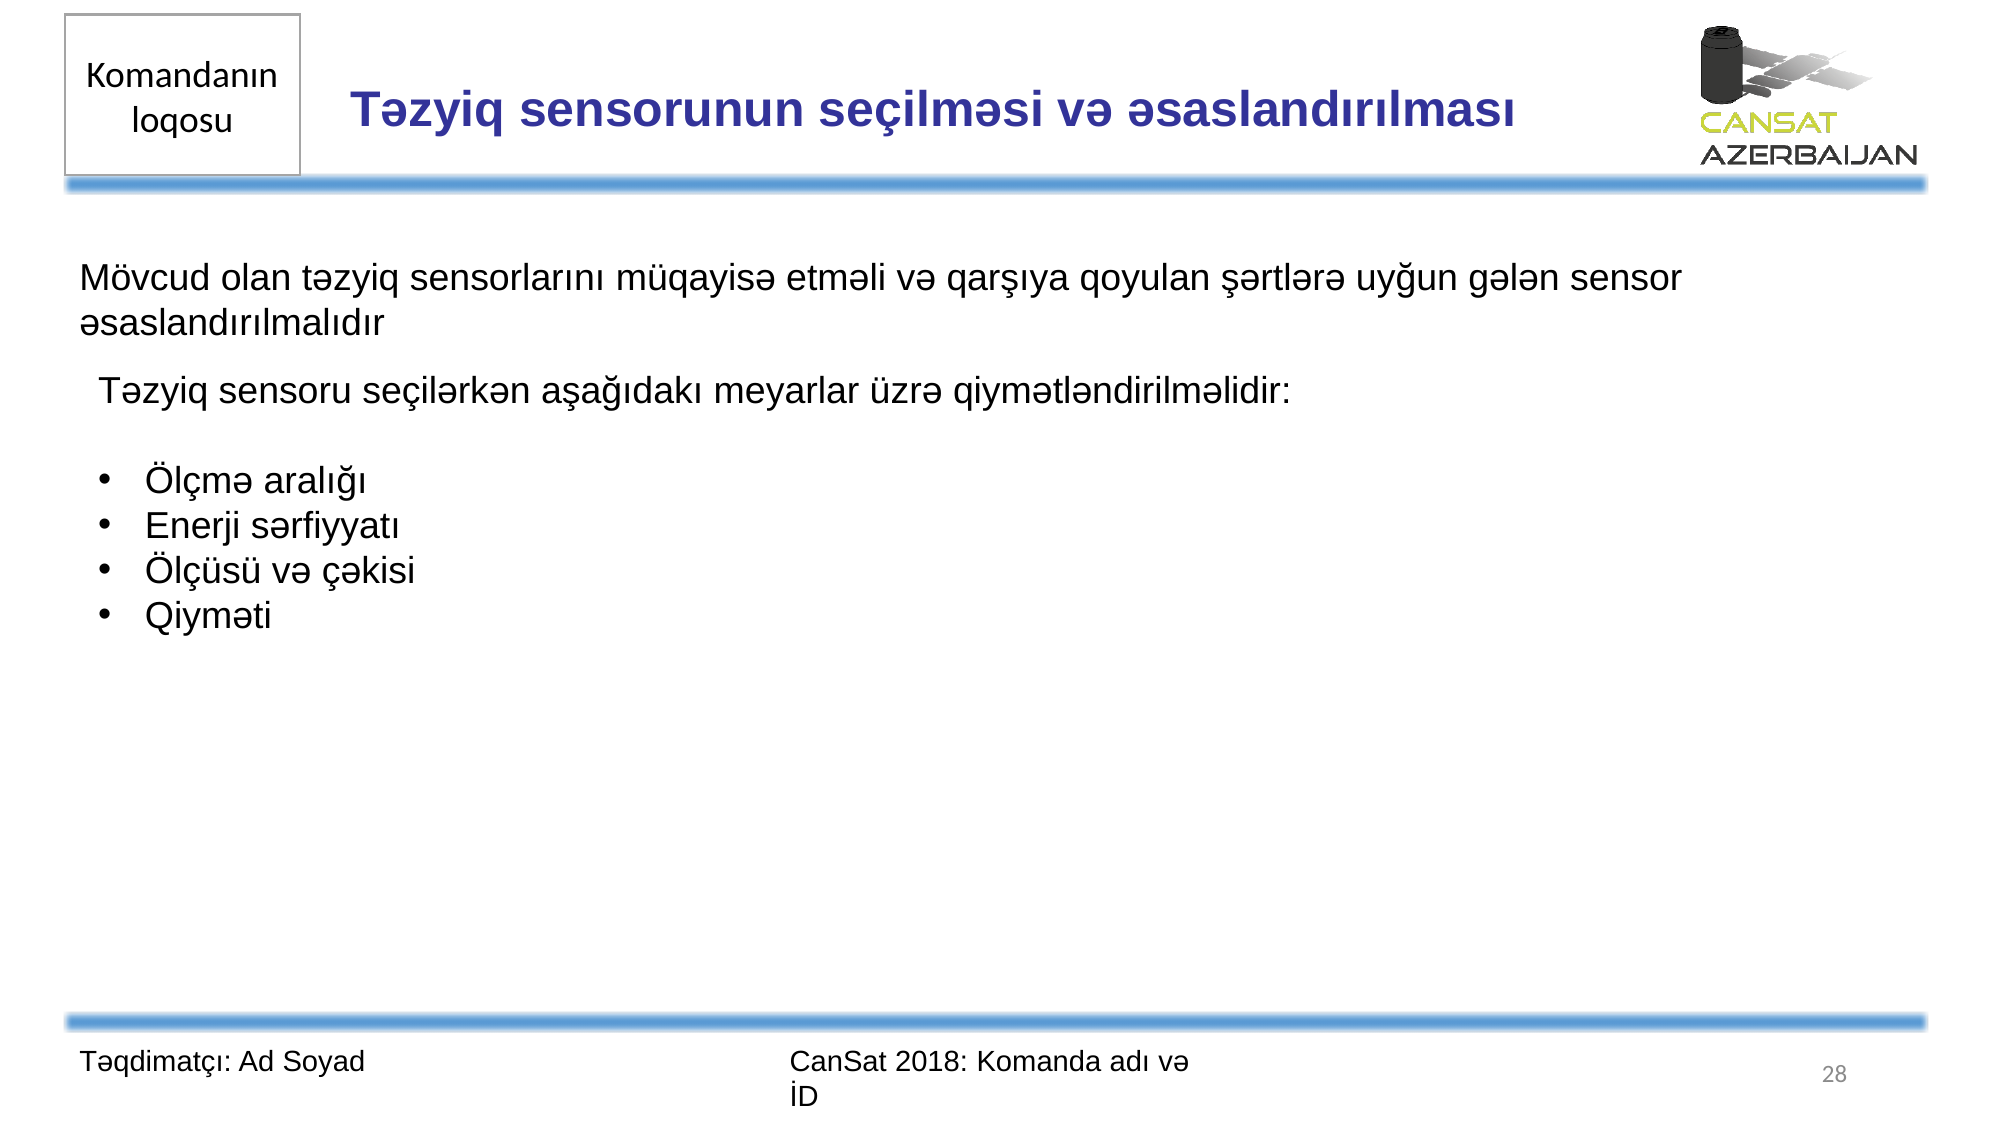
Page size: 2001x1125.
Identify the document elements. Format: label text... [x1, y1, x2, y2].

text_box Komandanın loqosu [64, 13, 301, 176]
text_box Təzyiq sensorunun seçilməsi və əsaslandırılması [247, 53, 1619, 161]
picture [1619, 0, 2000, 217]
text_box Təqdimatçı: Ad Soyad [64, 1035, 507, 1086]
text_box [71, 182, 1619, 187]
slide_number 28 [1412, 1042, 1863, 1103]
text_box [71, 1020, 1921, 1025]
text_box Mövcud olan təzyiq sensorlarını müqayisə etməli və qarşıya qoyulan şərtlərə uyğun gələn sensor əsaslandırılmalıdır [64, 245, 1944, 351]
text_box CanSat 2018: Komanda adı və İD [774, 1035, 1243, 1120]
text_box Təzyiq sensoru seçilərkən aşağıdakı meyarlar üzrə qiymətləndirilməlidir: Ölçmə aralığı Enerji sərfiyyatı Ölçüsü və çəkisi Qiyməti [83, 358, 1746, 688]
